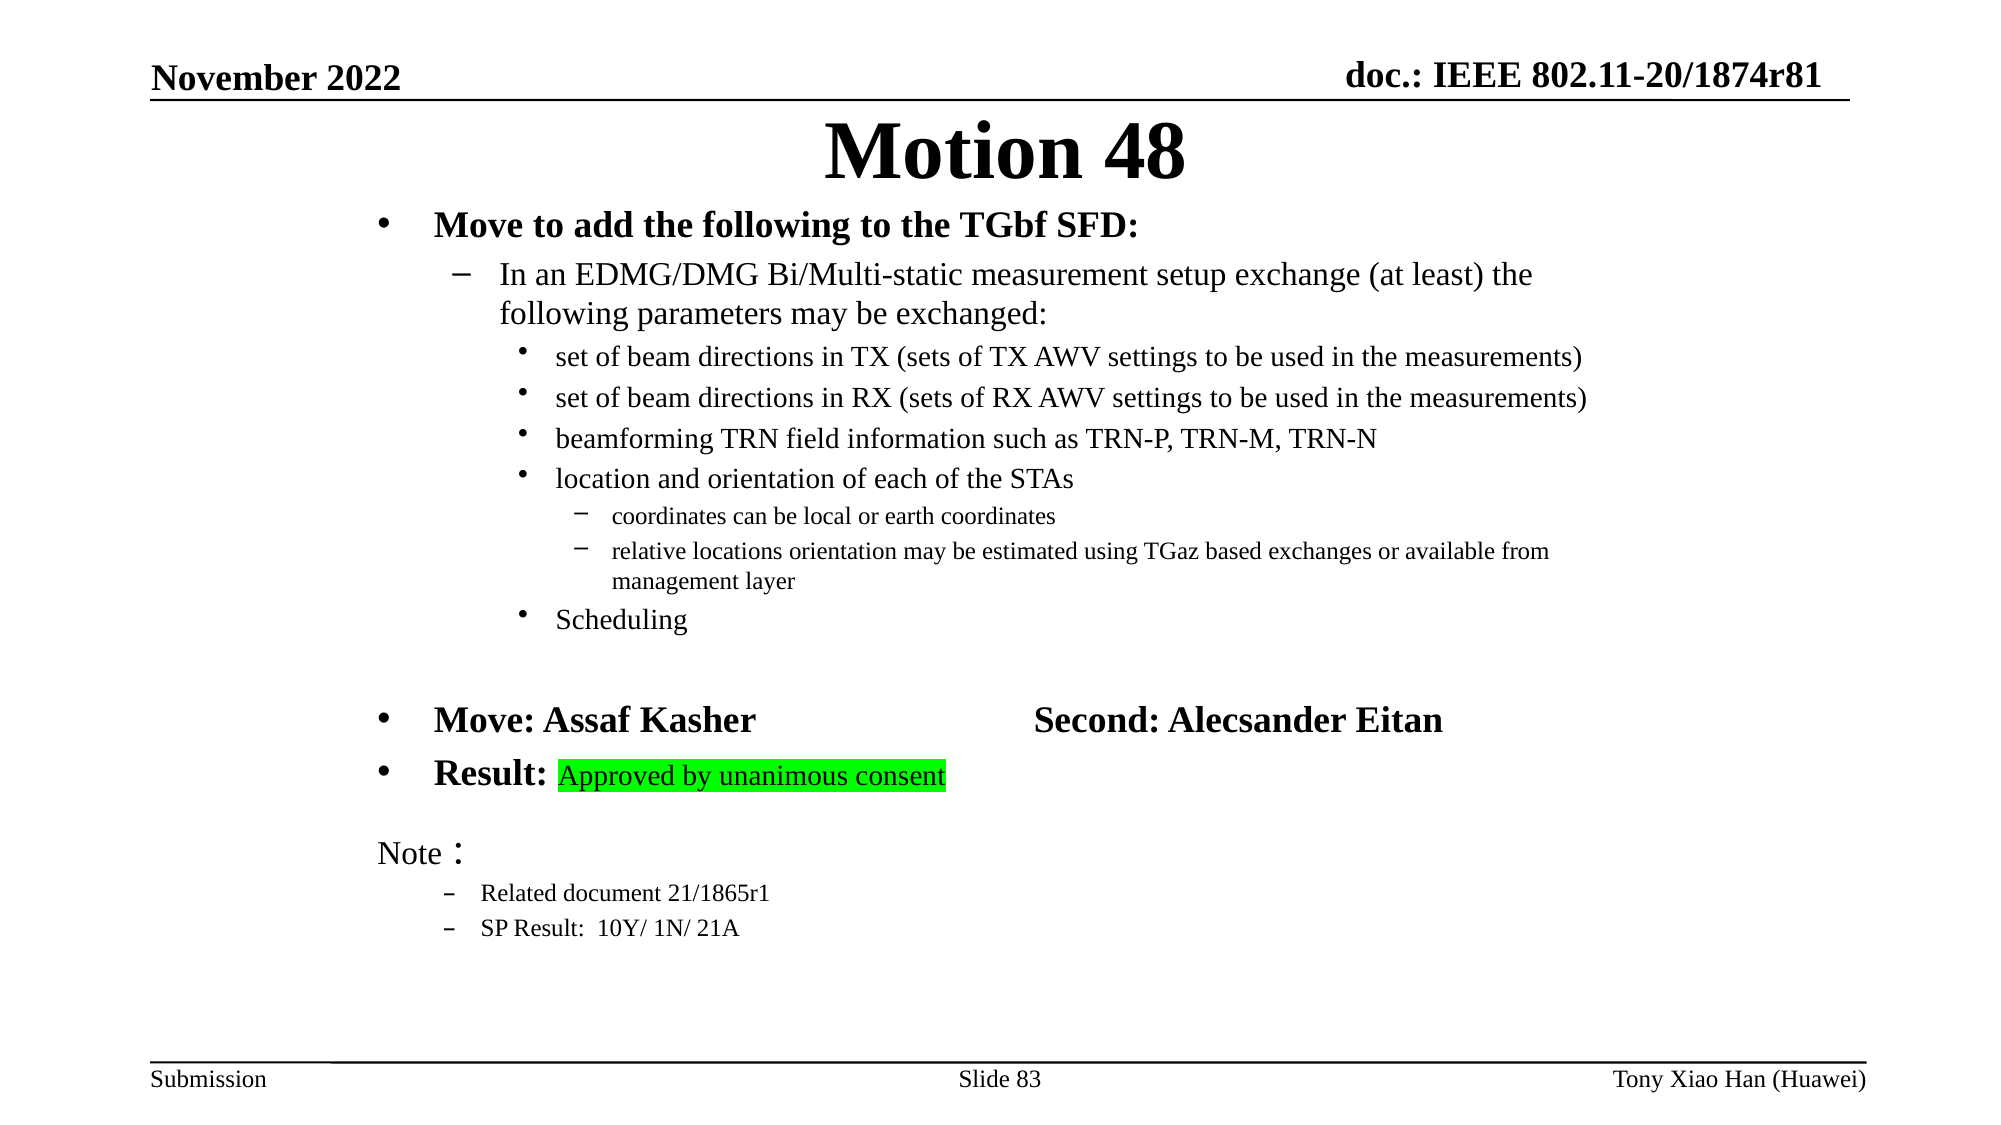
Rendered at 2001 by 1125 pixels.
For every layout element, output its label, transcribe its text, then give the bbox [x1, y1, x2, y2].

text_box Move to add the following to the TGbf SFD: In an EDMG/DMG Bi/Multi-static measurement setup exchange (at least) the following parameters may be exchanged: set of beam directions in TX (sets of TX AWV settings to be used in the measurements) set of beam directions in RX (sets of RX AWV settings to be used in the measurements) beamforming TRN field information such as TRN-P, TRN-M, TRN-N location and orientation of each of the STAs coordinates can be local or earth coordinates relative locations orientation may be estimated using TGaz based exchanges or available from management layer Scheduling Move: Assaf Kasher Second: Alecsander Eitan Result: Approved by unanimous consent Note： Related document 21/1865r1 SP Result: 10Y/ 1N/ 21A [362, 162, 1638, 850]
text_box Motion 48 [368, 87, 1644, 225]
